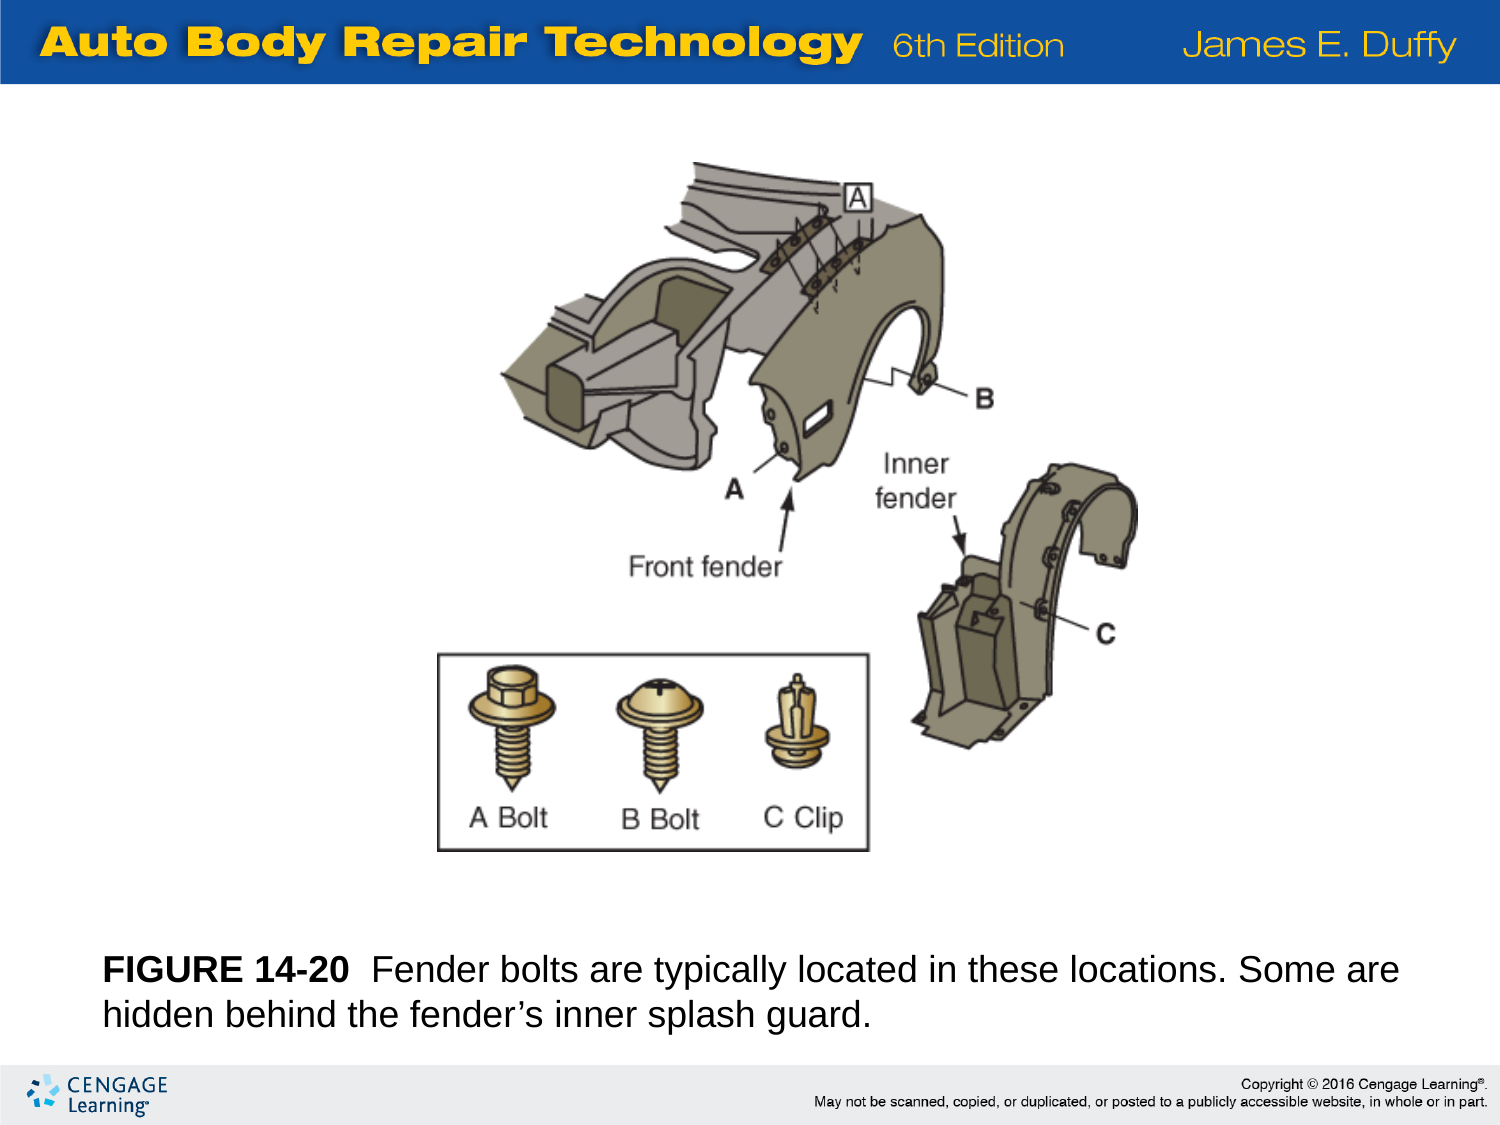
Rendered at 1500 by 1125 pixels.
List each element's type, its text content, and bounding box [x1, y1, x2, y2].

picture [0, 0, 1500, 1125]
text_box FIGURE 14-20 Fender bolts are typically located in these locations. Some are hidden behind the fender’s inner splash guard. [87, 937, 1453, 1043]
